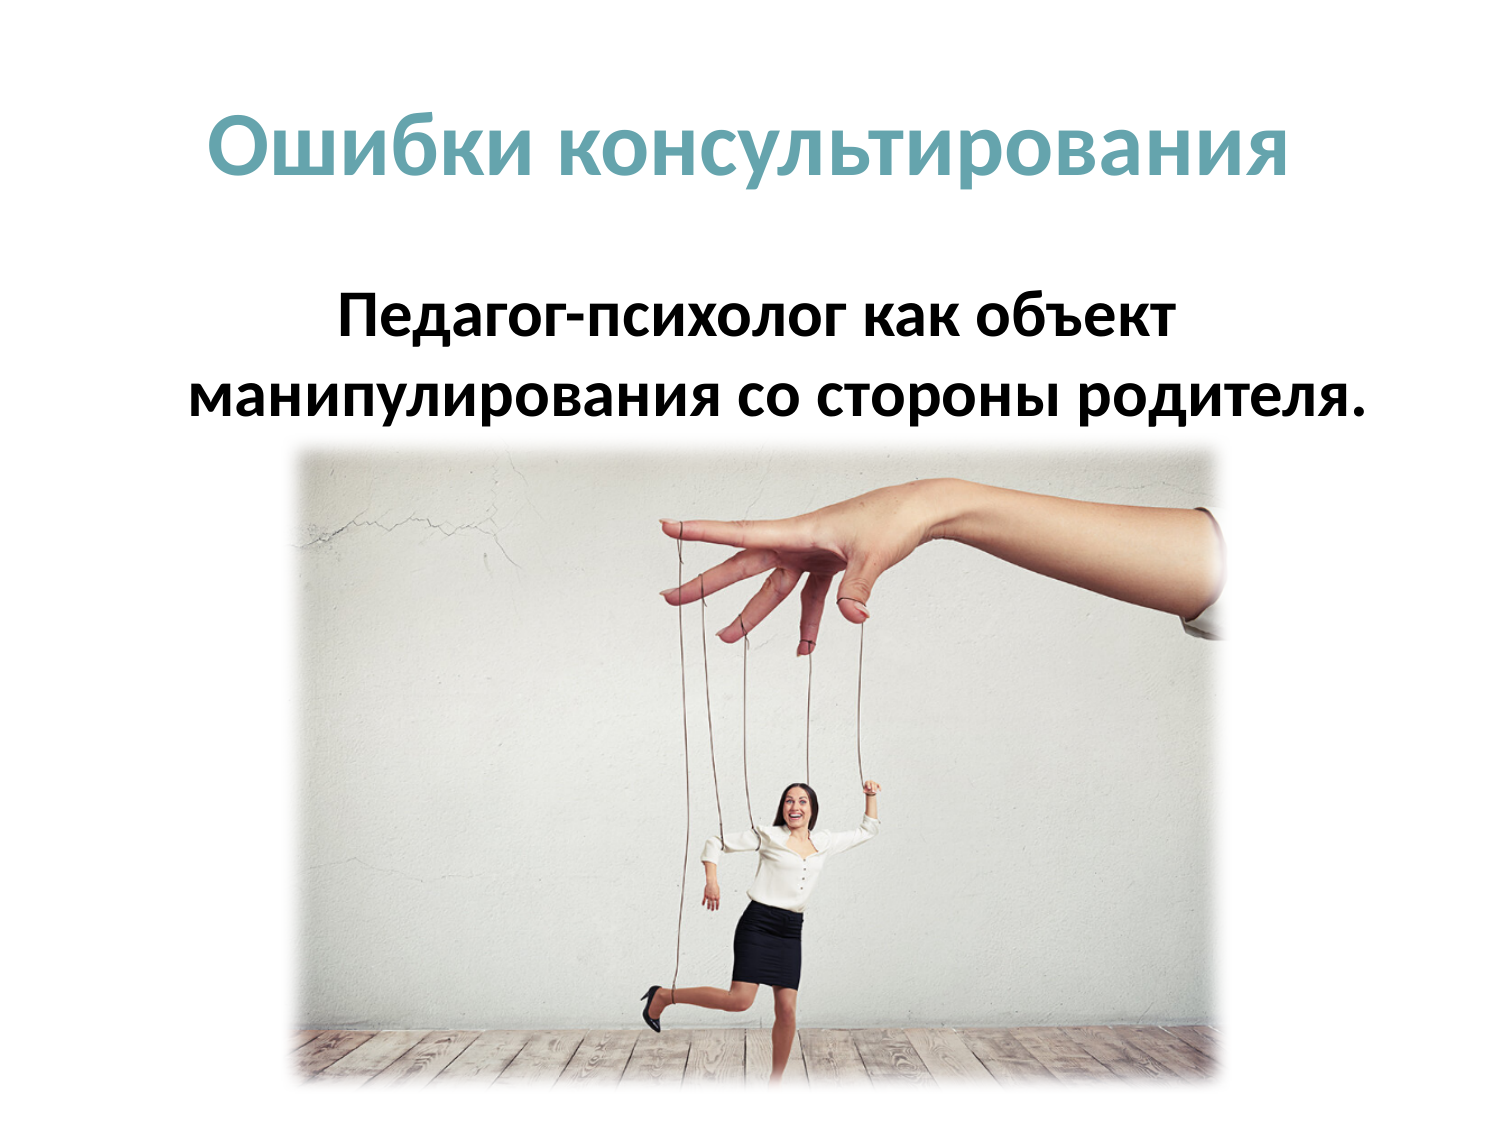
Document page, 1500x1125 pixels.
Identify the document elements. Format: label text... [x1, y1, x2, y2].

list Педагог-психолог как объект манипулирования со стороны родителя. [75, 262, 1425, 1005]
picture [280, 433, 1232, 1094]
title Ошибки консультирования [75, 45, 1425, 233]
